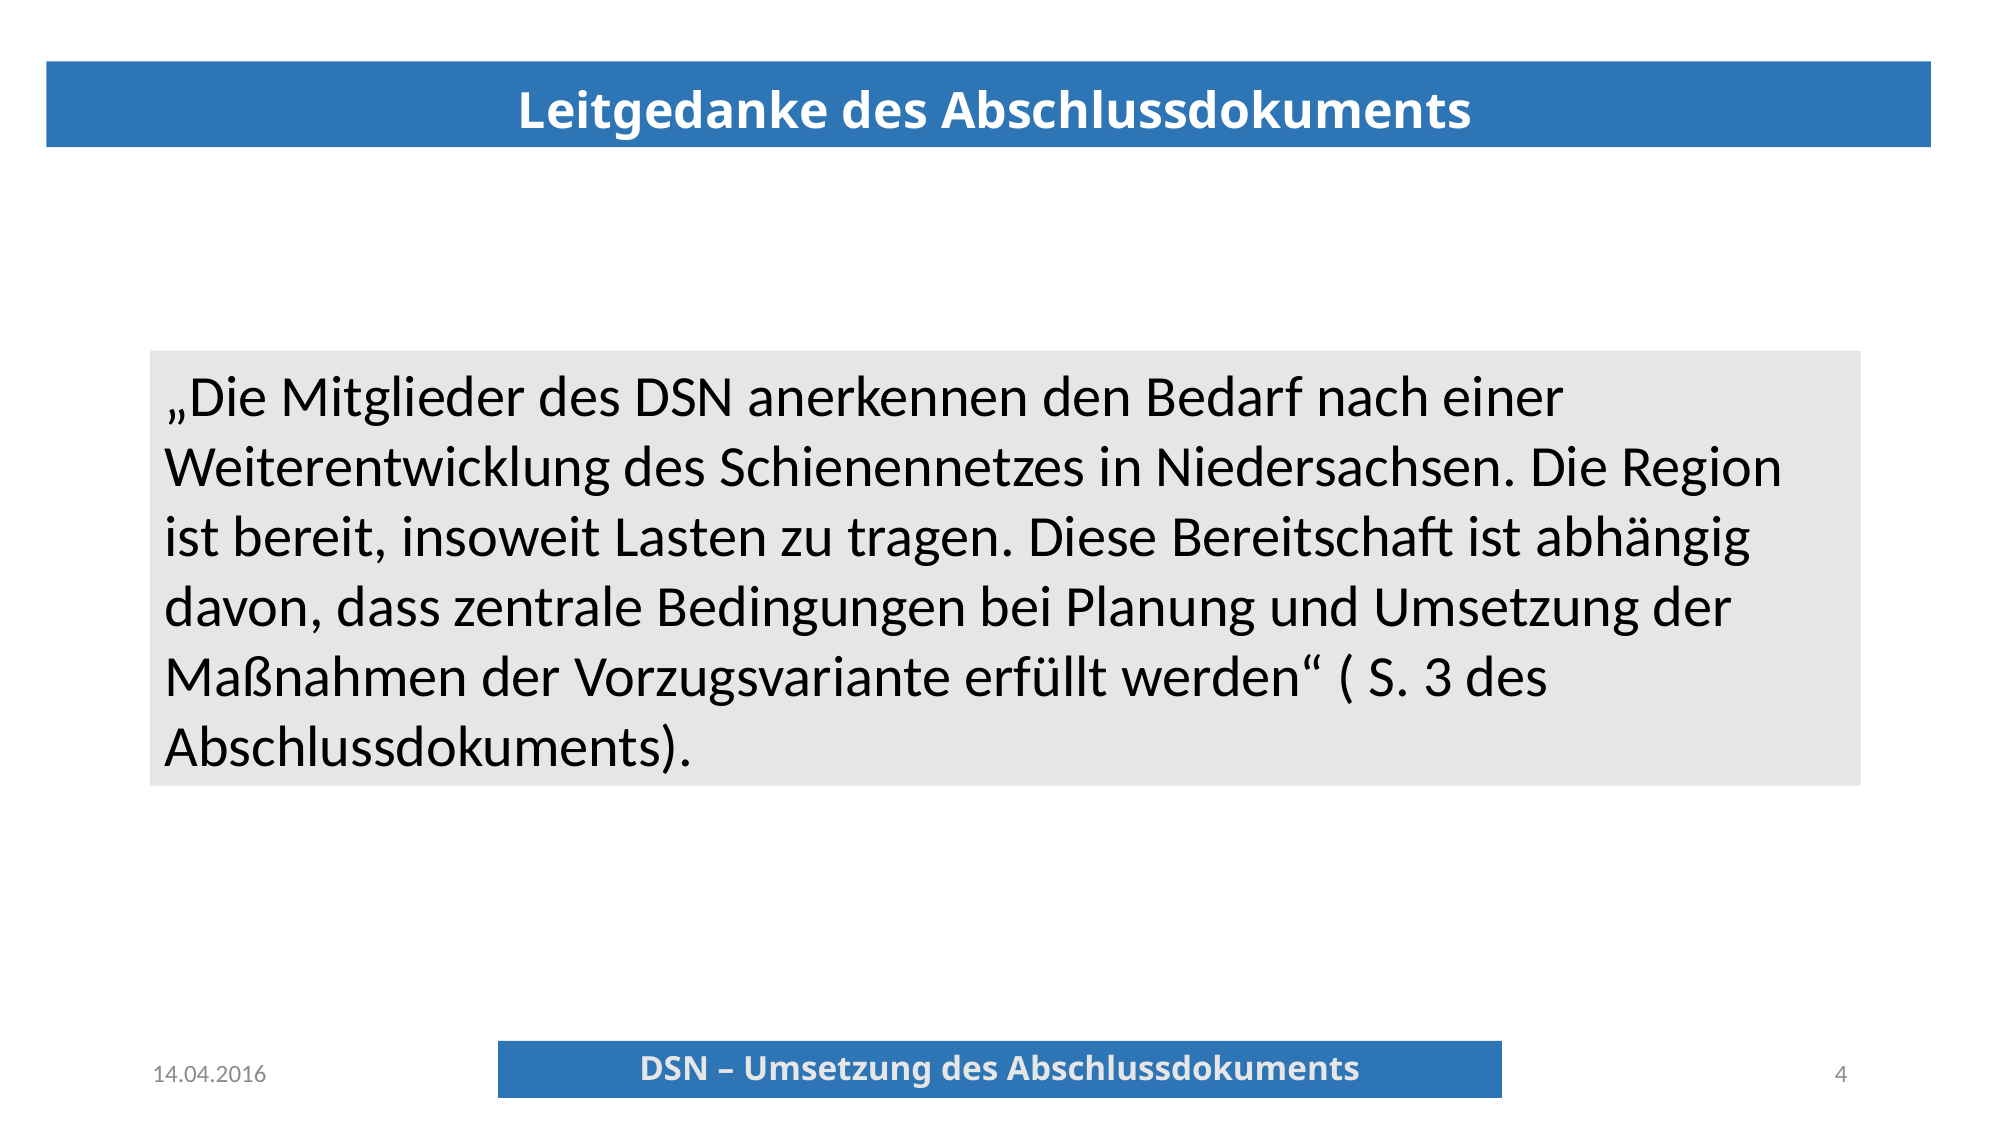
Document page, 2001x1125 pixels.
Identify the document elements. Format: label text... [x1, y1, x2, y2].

title Leitgedanke des Abschlussdokuments [46, 61, 1931, 148]
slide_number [137, 1042, 436, 1103]
slide_number 4 [1412, 1042, 1863, 1103]
footer DSN – Umsetzung des Abschlussdokuments [436, 1042, 1412, 1103]
text_box DSN – Umsetzung des Abschlussdokuments [498, 1040, 1502, 1098]
text_box „Die Mitglieder des DSN anerkennen den Bedarf nach einer Weiterentwicklung des Schienennetzes in Niedersachsen. Die Region ist bereit, insoweit Lasten zu tragen. Diese Bereitschaft ist abhängig davon, dass zentrale Bedingungen bei Planung und Umsetzung der Maßnahmen der Vorzugsvariante erfüllt werden“ ( S. 3 des Abschlussdokuments). [150, 350, 1861, 786]
